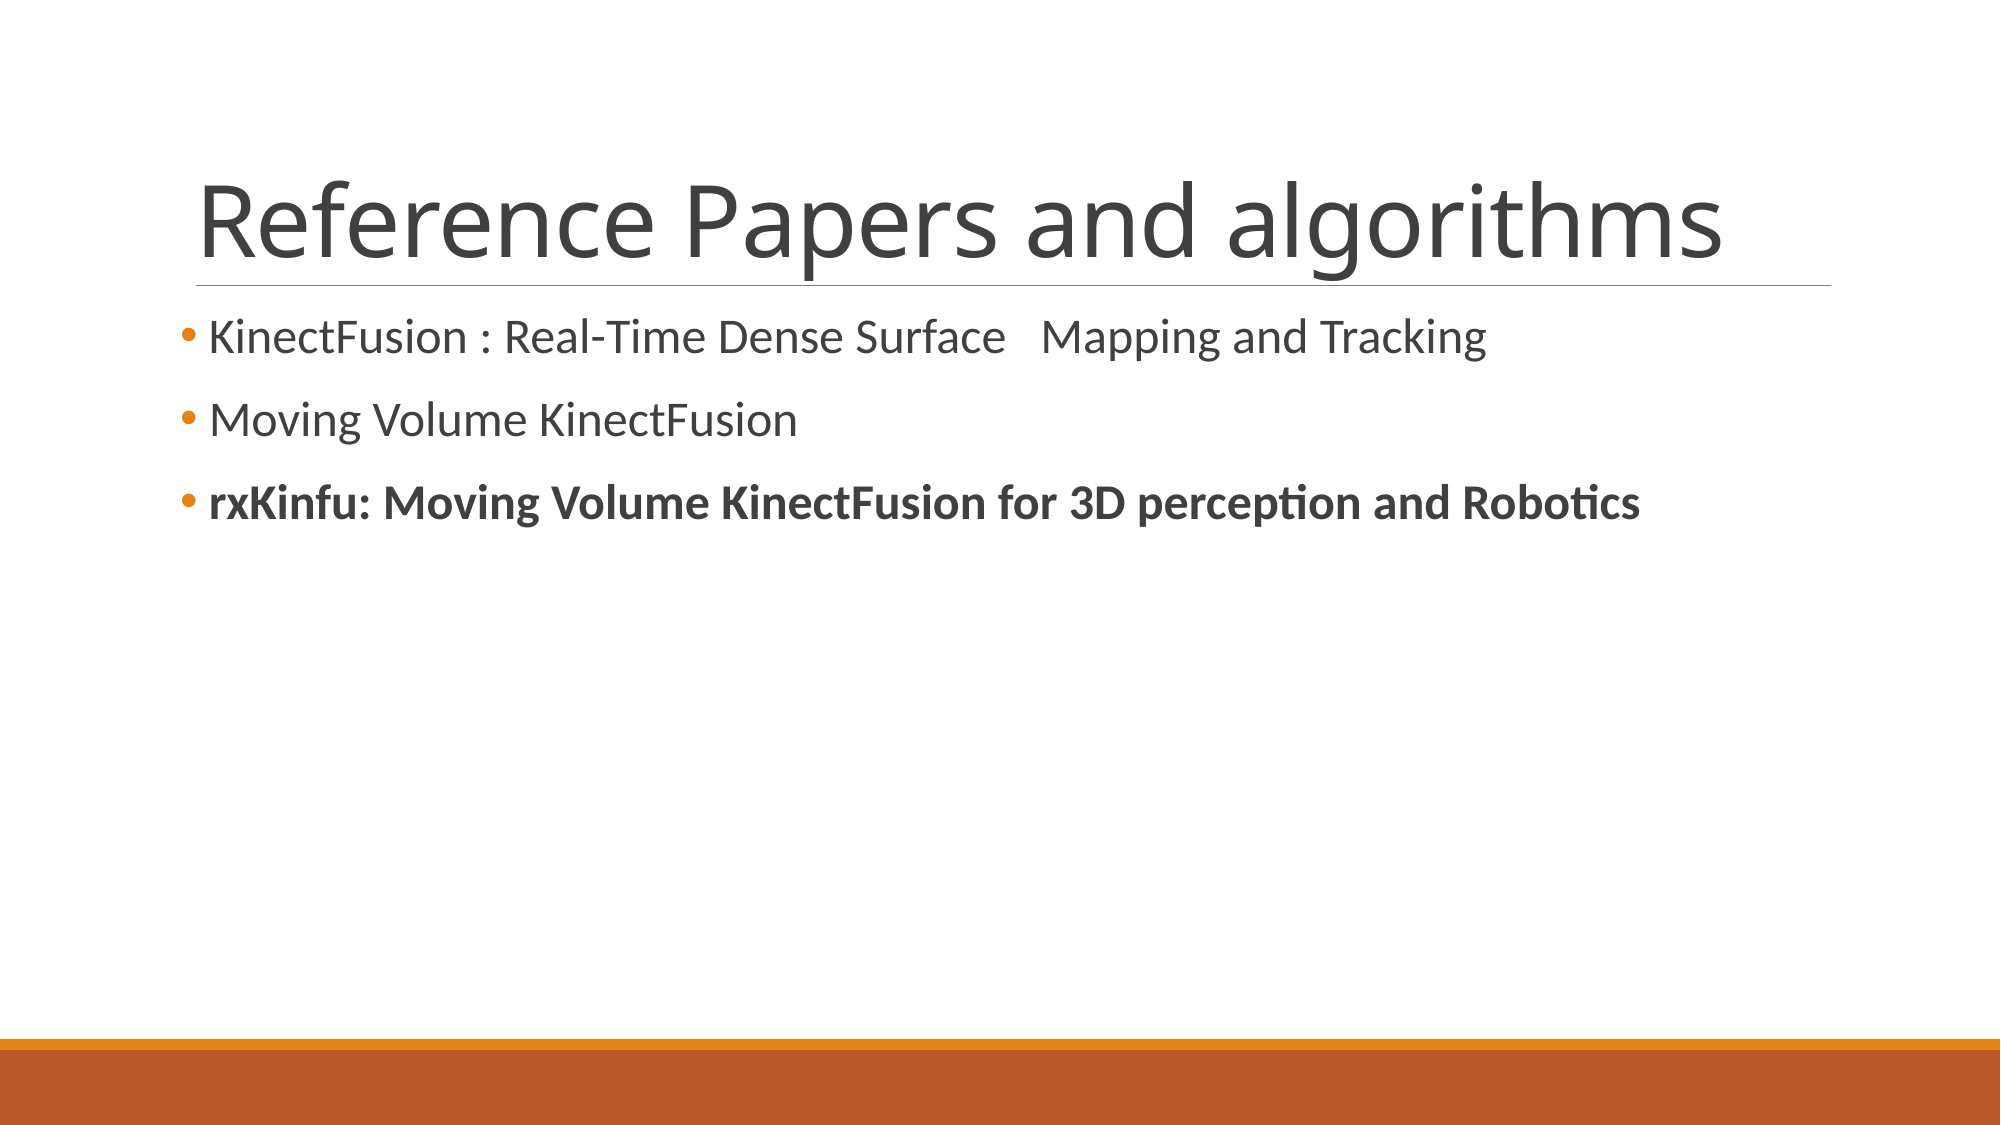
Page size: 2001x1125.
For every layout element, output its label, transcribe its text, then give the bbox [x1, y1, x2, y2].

list KinectFusion : Real-Time Dense Surface Mapping and Tracking Moving Volume KinectFusion rxKinfu: Moving Volume KinectFusion for 3D perception and Robotics [180, 302, 1830, 963]
title Reference Papers and algorithms [180, 47, 1830, 285]
